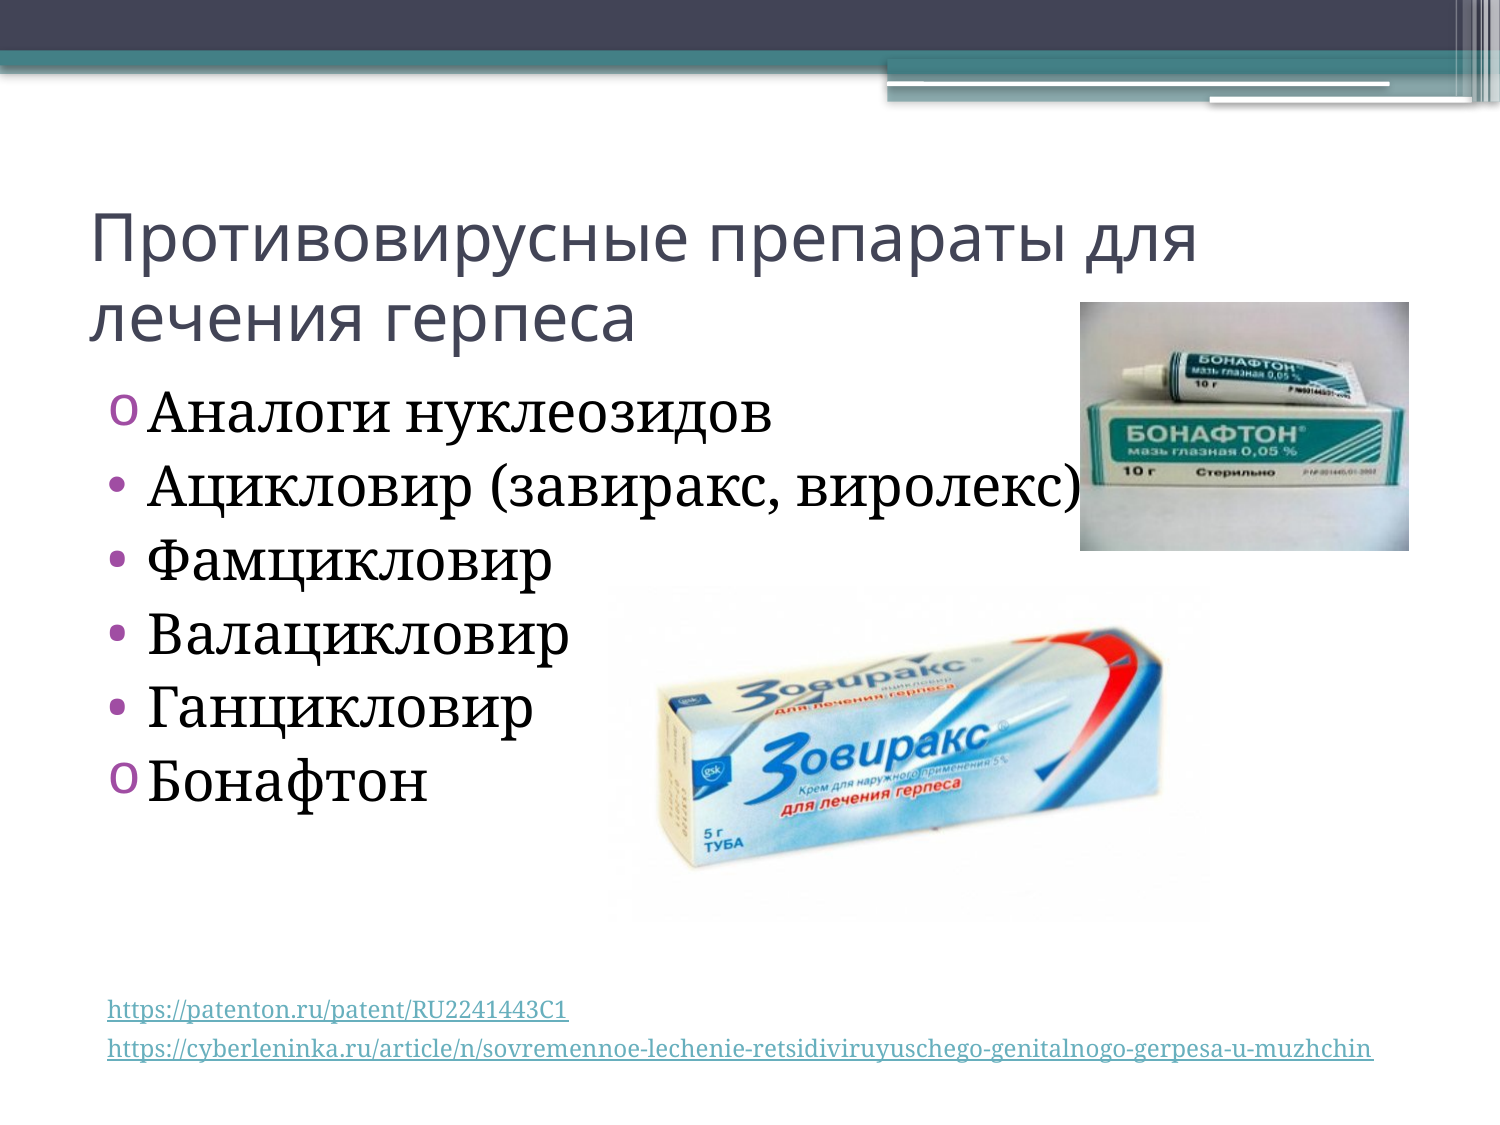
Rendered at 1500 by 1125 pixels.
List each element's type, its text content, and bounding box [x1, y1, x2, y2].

title Противовирусные препараты для лечения герпеса [75, 187, 1425, 363]
list Аналоги нуклеозидов Ацикловир (завиракс, виролекс); Фамцикловир Валацикловир Ганцикловир Бонафтон https://patenton.ru/patent/RU2241443C1 https://cyberleninka.ru/article/n/sovremennoe-lechenie-retsidiviruyuschego-genitalnogo-gerpesa-u-muzhchin [75, 368, 1425, 1079]
picture [608, 585, 1210, 923]
picture [1080, 302, 1409, 551]
